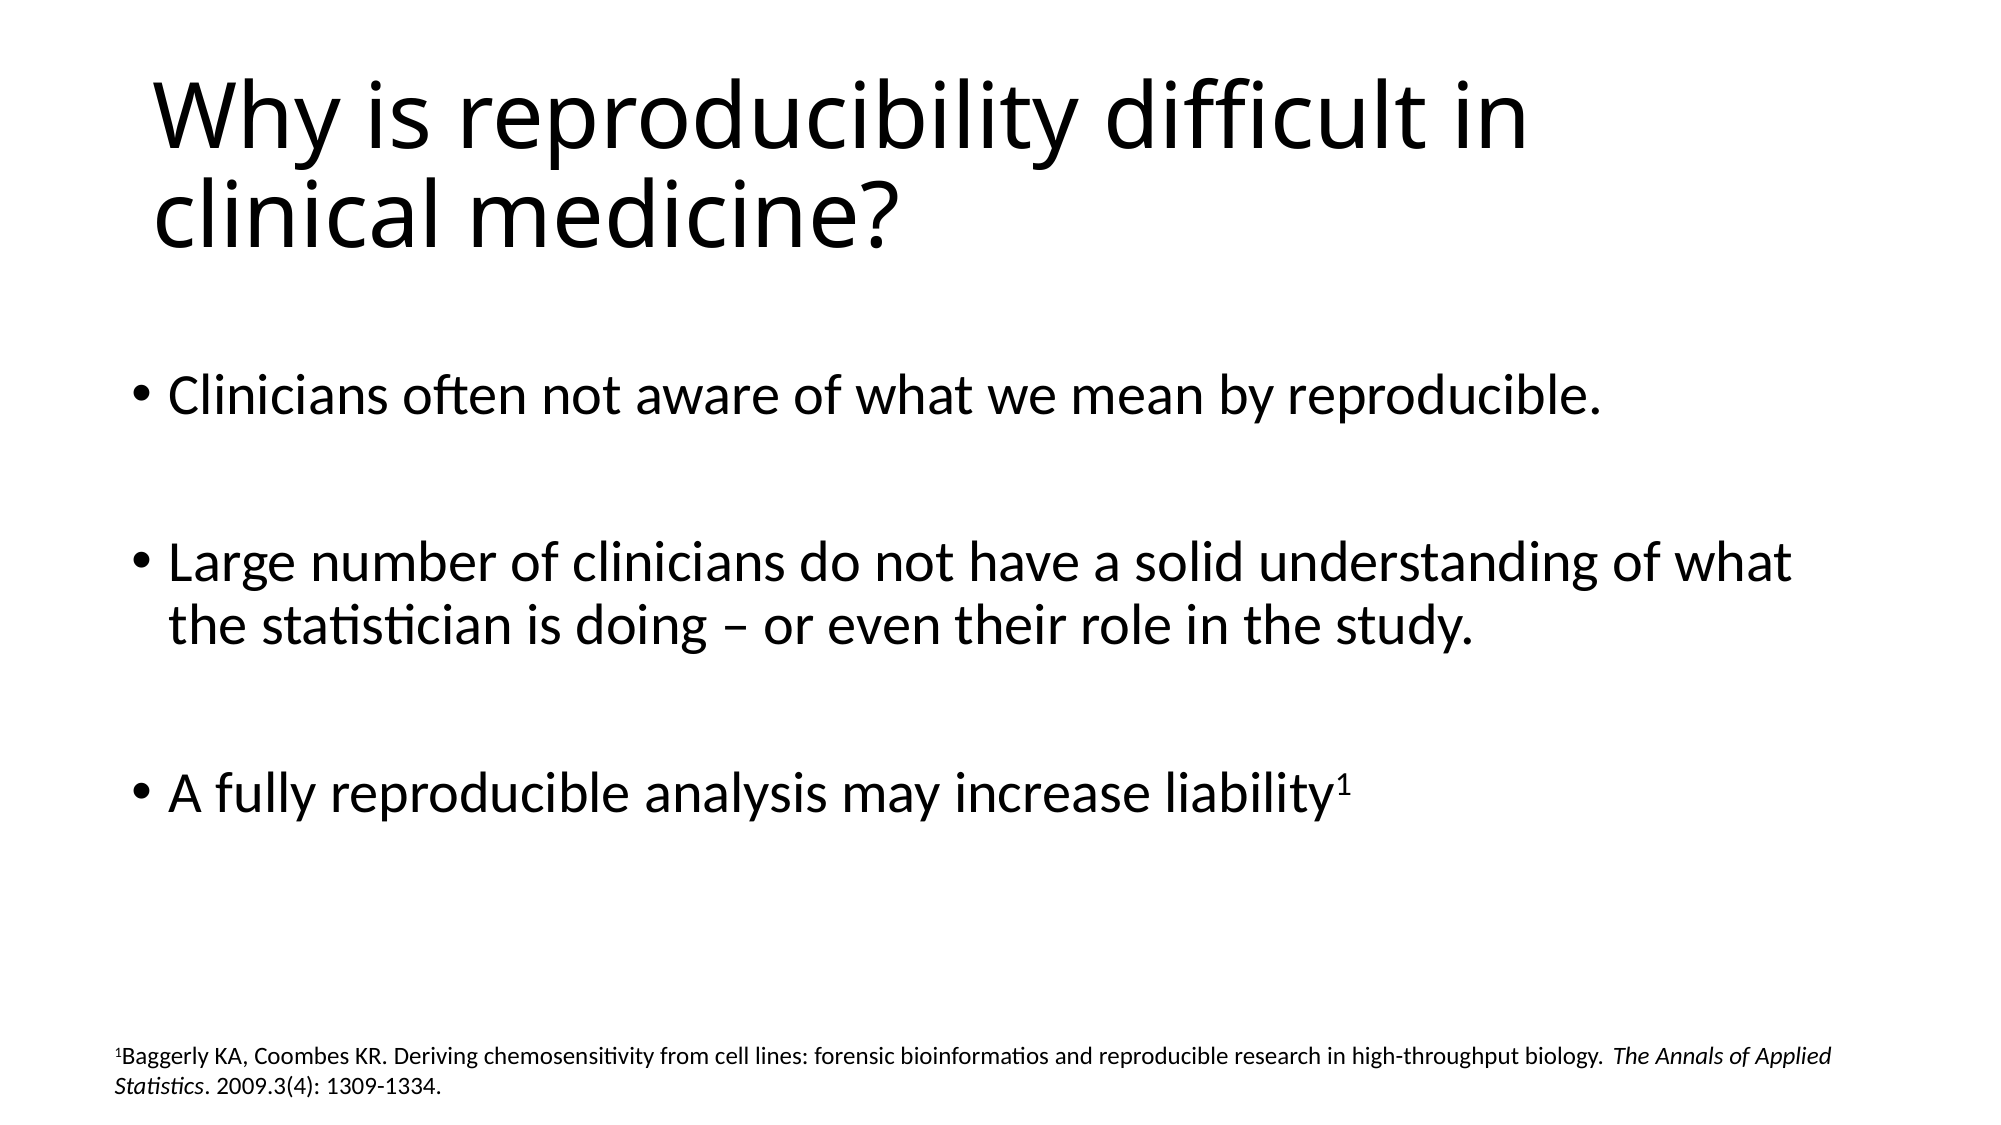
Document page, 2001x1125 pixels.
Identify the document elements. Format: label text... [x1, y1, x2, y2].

title Why is reproducibility difficult in clinical medicine? [137, 59, 1863, 278]
text_box 1Baggerly KA, Coombes KR. Deriving chemosensitivity from cell lines: forensic bioinformatios and reproducible research in high-throughput biology. The Annals of Applied Statistics. 2009.3(4): 1309-1334. [99, 1032, 1900, 1107]
list Clinicians often not aware of what we mean by reproducible. Large number of clinicians do not have a solid understanding of what the statistician is doing – or even their role in the study. A fully reproducible analysis may increase liability1 [116, 356, 1842, 1032]
